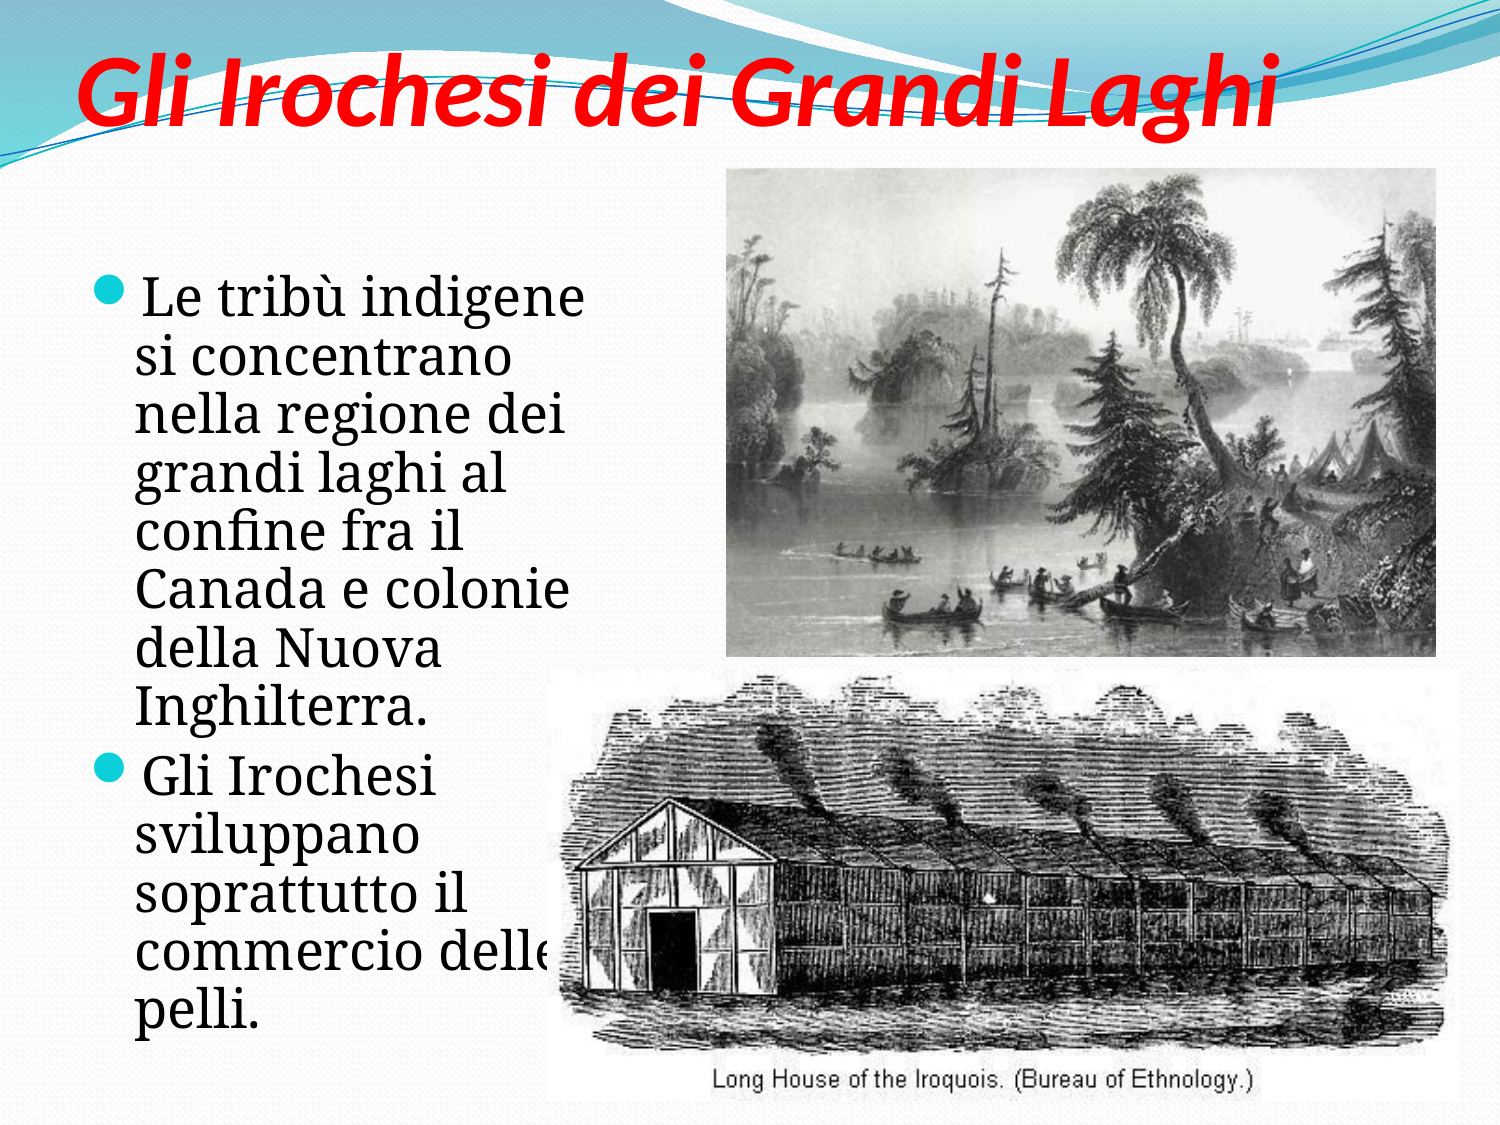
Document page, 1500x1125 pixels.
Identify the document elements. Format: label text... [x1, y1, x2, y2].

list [540, 670, 547, 1006]
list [726, 167, 1436, 658]
title Gli Irochesi dei Grandi Laghi [75, 0, 1425, 147]
list Le tribù indigene si concentrano nella regione dei grandi laghi al confine fra il Canada e colonie della Nuova Inghilterra. Gli Irochesi sviluppano soprattutto il commercio delle pelli. [75, 262, 656, 1006]
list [547, 669, 1460, 1101]
